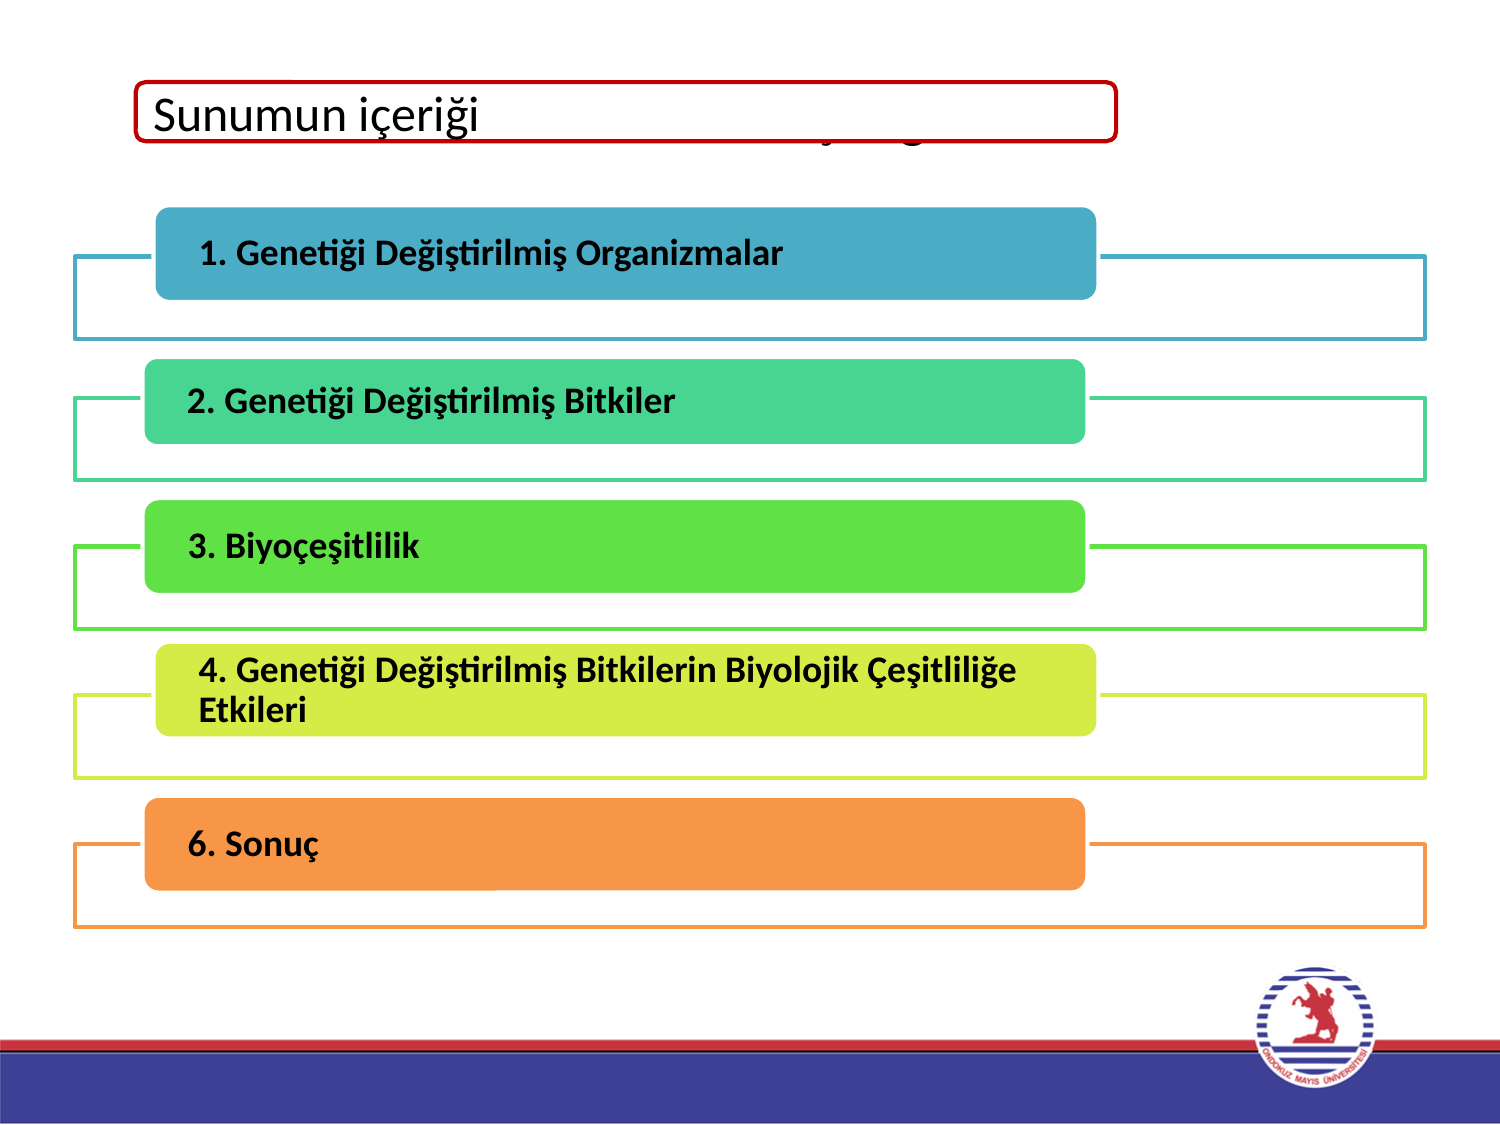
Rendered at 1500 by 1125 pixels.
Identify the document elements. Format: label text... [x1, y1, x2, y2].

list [74, 195, 1426, 939]
picture [0, 964, 1500, 1125]
text_box Sunumun içeriği [133, 79, 1119, 144]
title Sunumun İçeriği [75, 66, 1425, 161]
